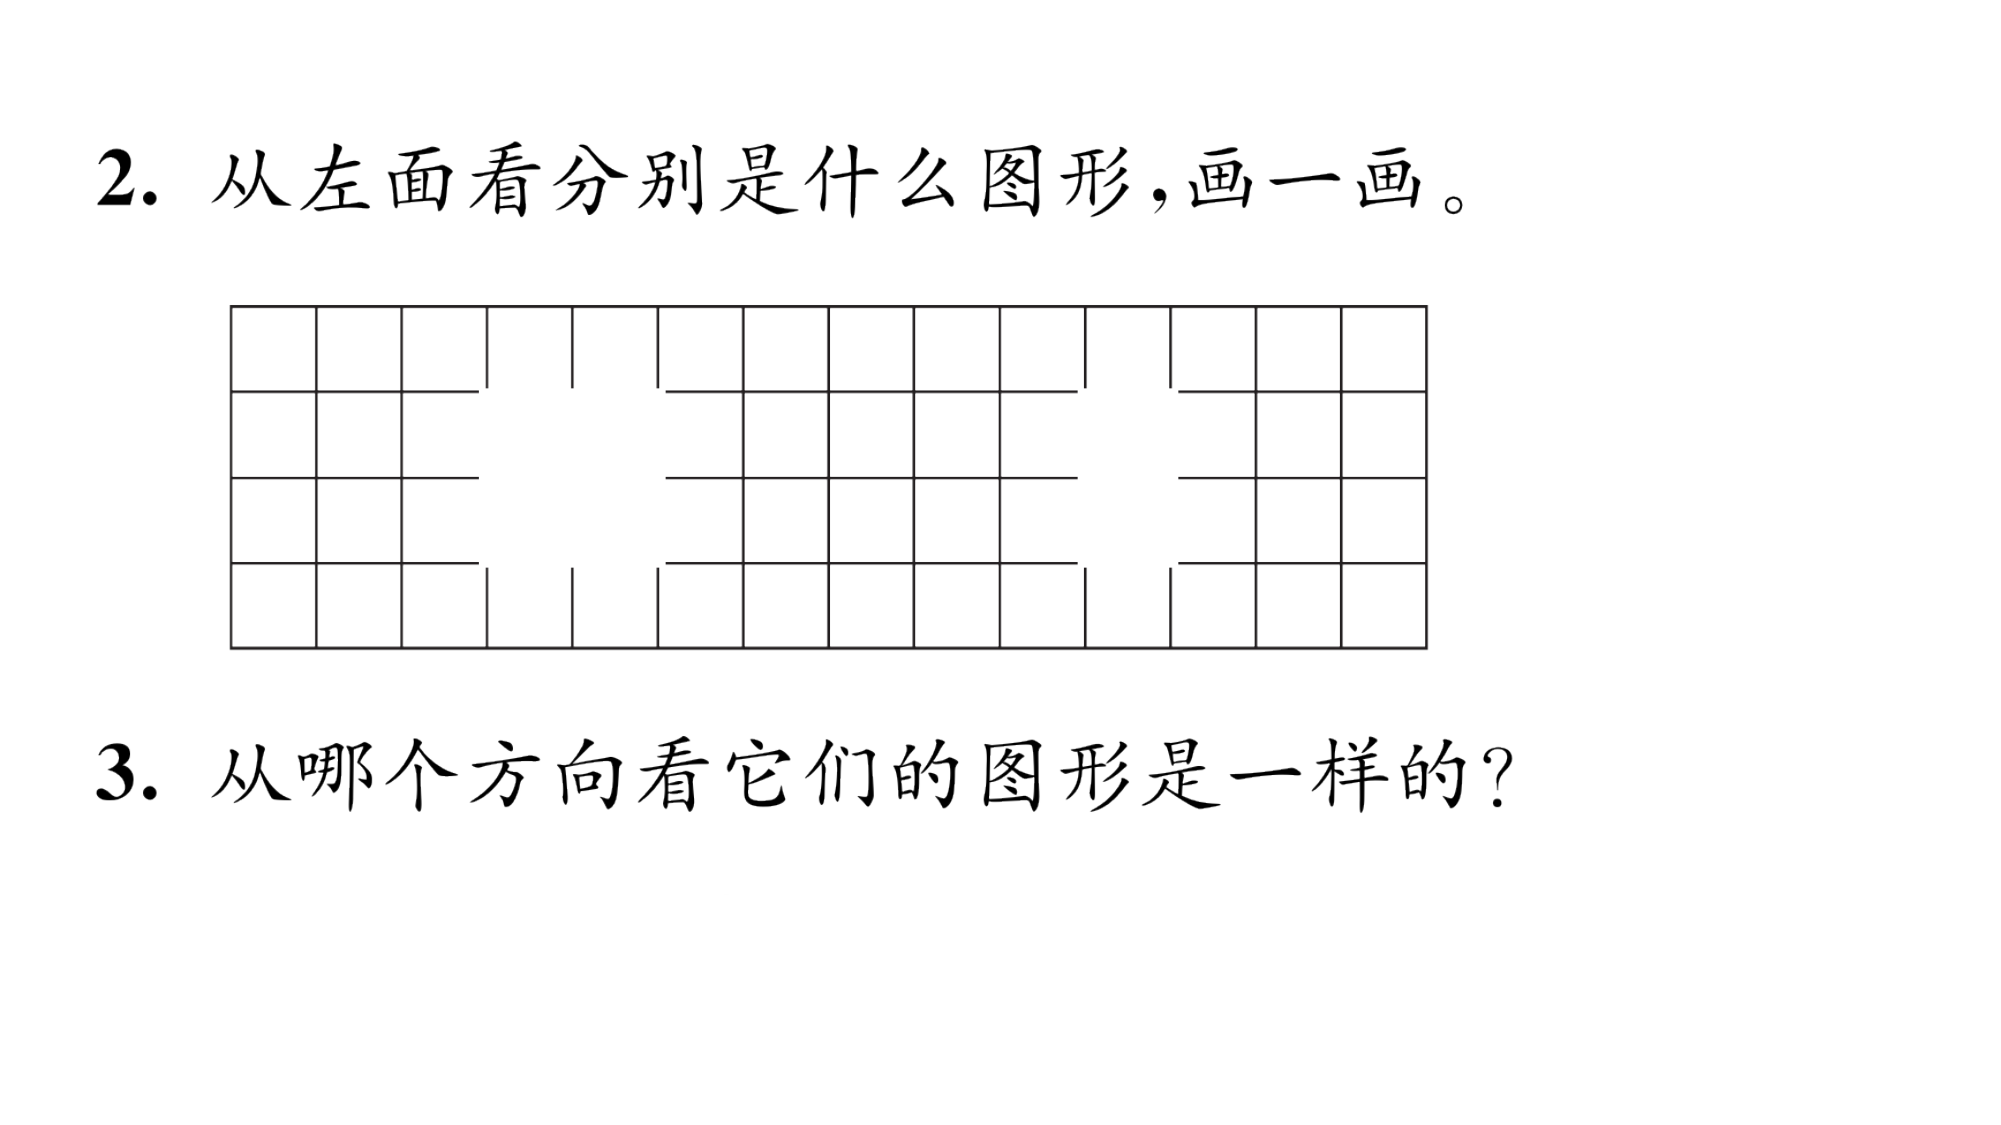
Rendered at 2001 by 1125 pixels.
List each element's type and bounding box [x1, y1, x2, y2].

picture [90, 78, 1673, 1023]
